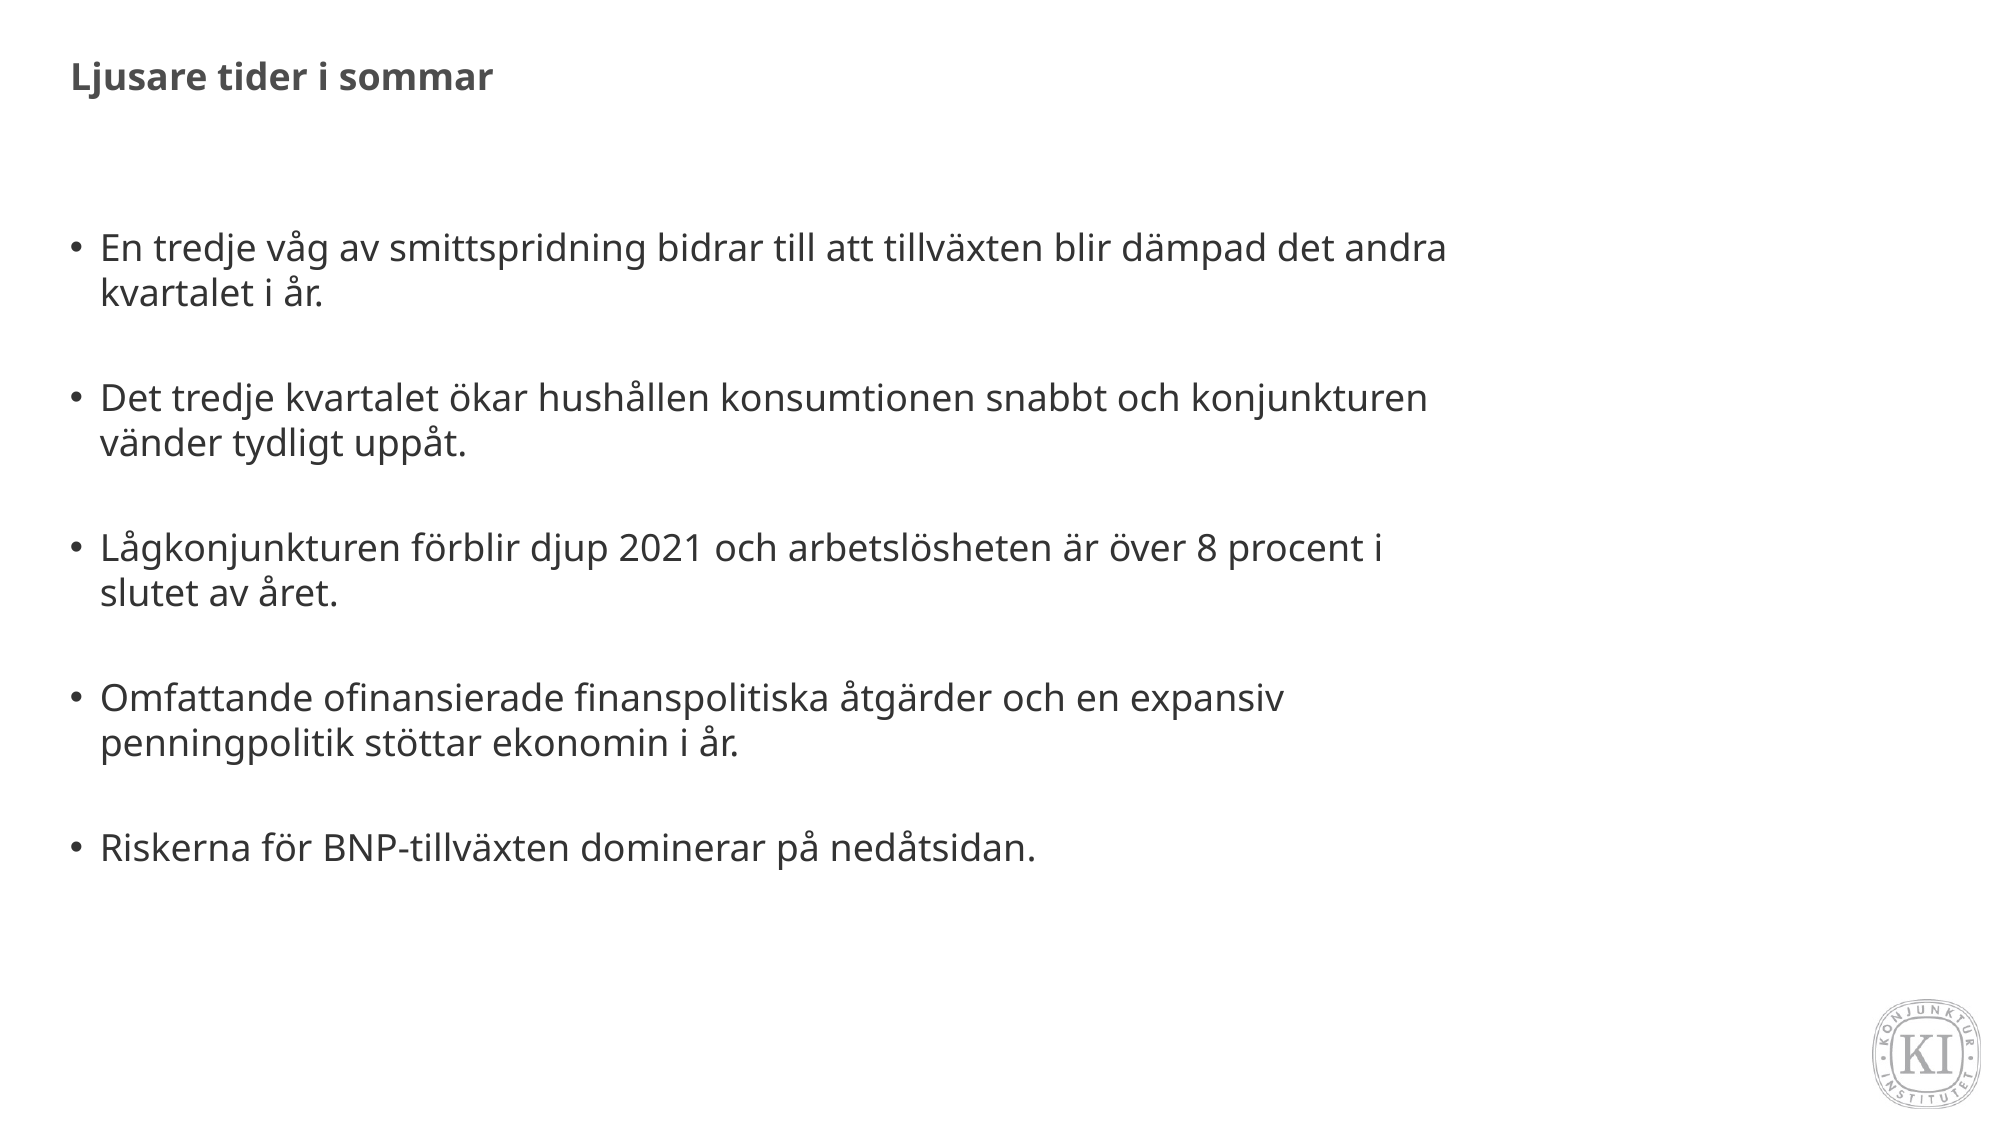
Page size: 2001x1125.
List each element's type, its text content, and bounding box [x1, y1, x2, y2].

picture [1872, 999, 1981, 1109]
list En tredje våg av smittspridning bidrar till att tillväxten blir dämpad det andra kvartalet i år. Det tredje kvartalet ökar hushållen konsumtionen snabbt och konjunkturen vänder tydligt uppåt. Lågkonjunkturen förblir djup 2021 och arbetslösheten är över 8 procent i slutet av året. Omfattande ofinansierade finanspolitiska åtgärder och en expansiv penningpolitik stöttar ekonomin i år. Riskerna för BNP-tillväxten dominerar på nedåtsidan. [55, 216, 1476, 1000]
title Ljusare tider i sommar [55, 45, 1476, 197]
